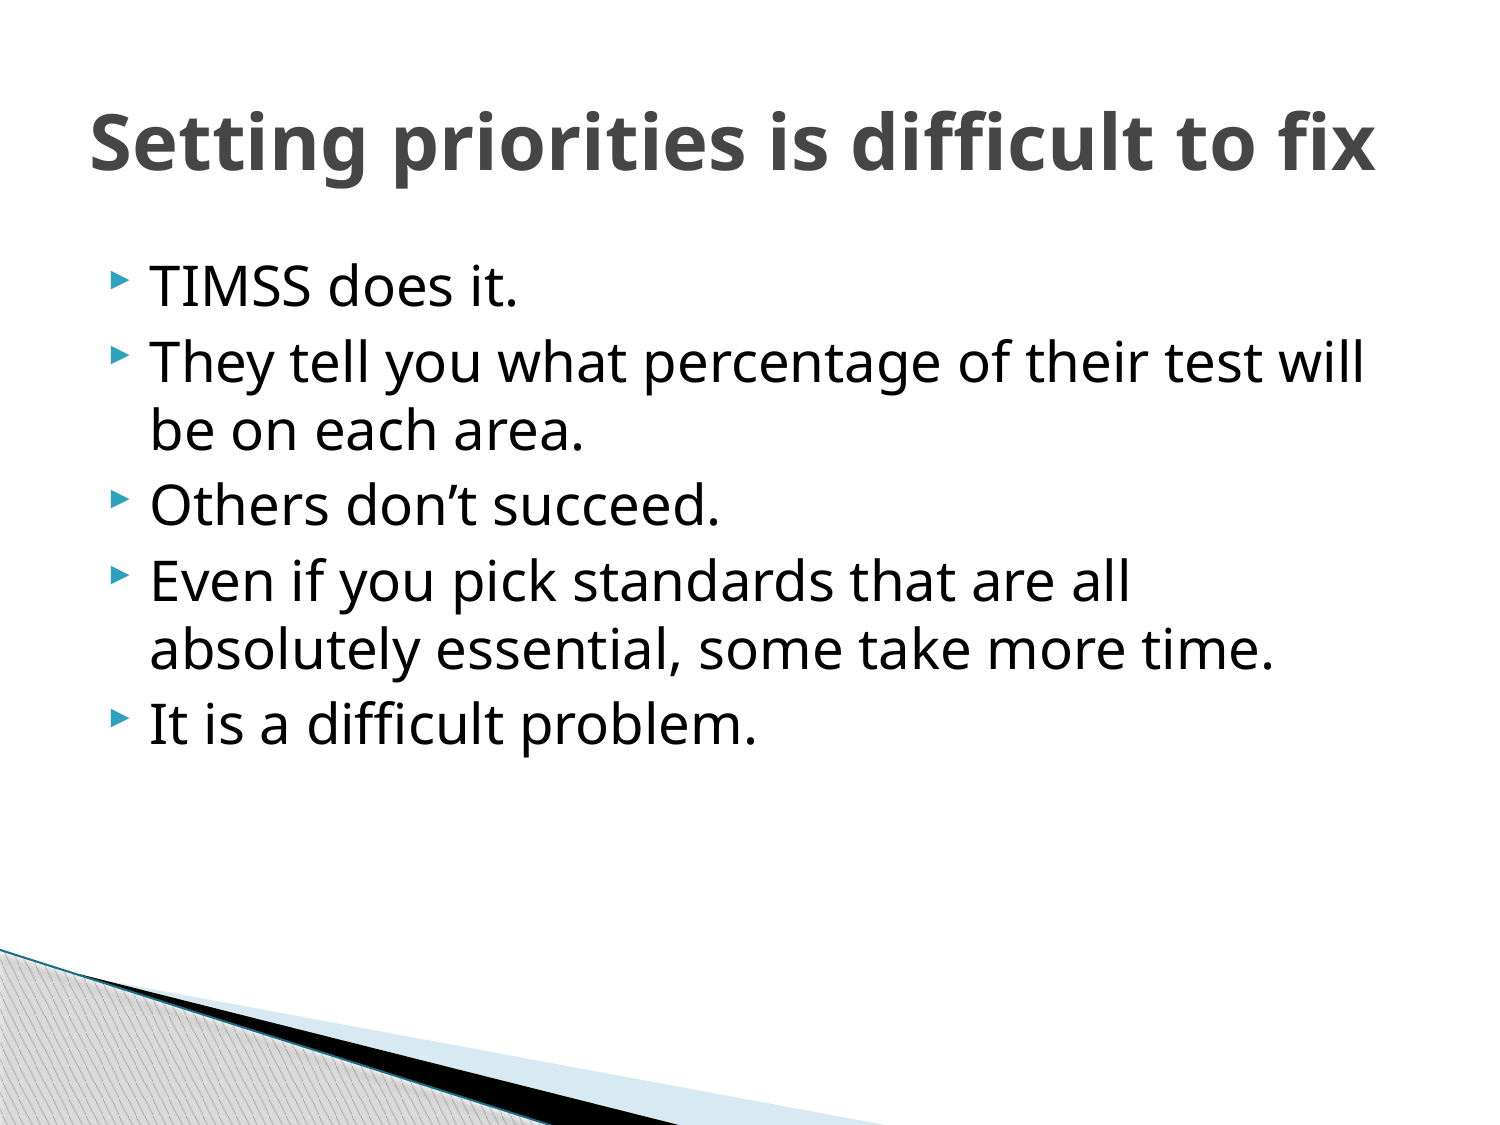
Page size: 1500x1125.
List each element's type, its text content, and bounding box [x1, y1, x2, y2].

title Setting priorities is difficult to fix [75, 45, 1425, 233]
list TIMSS does it. They tell you what percentage of their test will be on each area. Others don’t succeed. Even if you pick standards that are all absolutely essential, some take more time. It is a difficult problem. [75, 243, 1425, 986]
